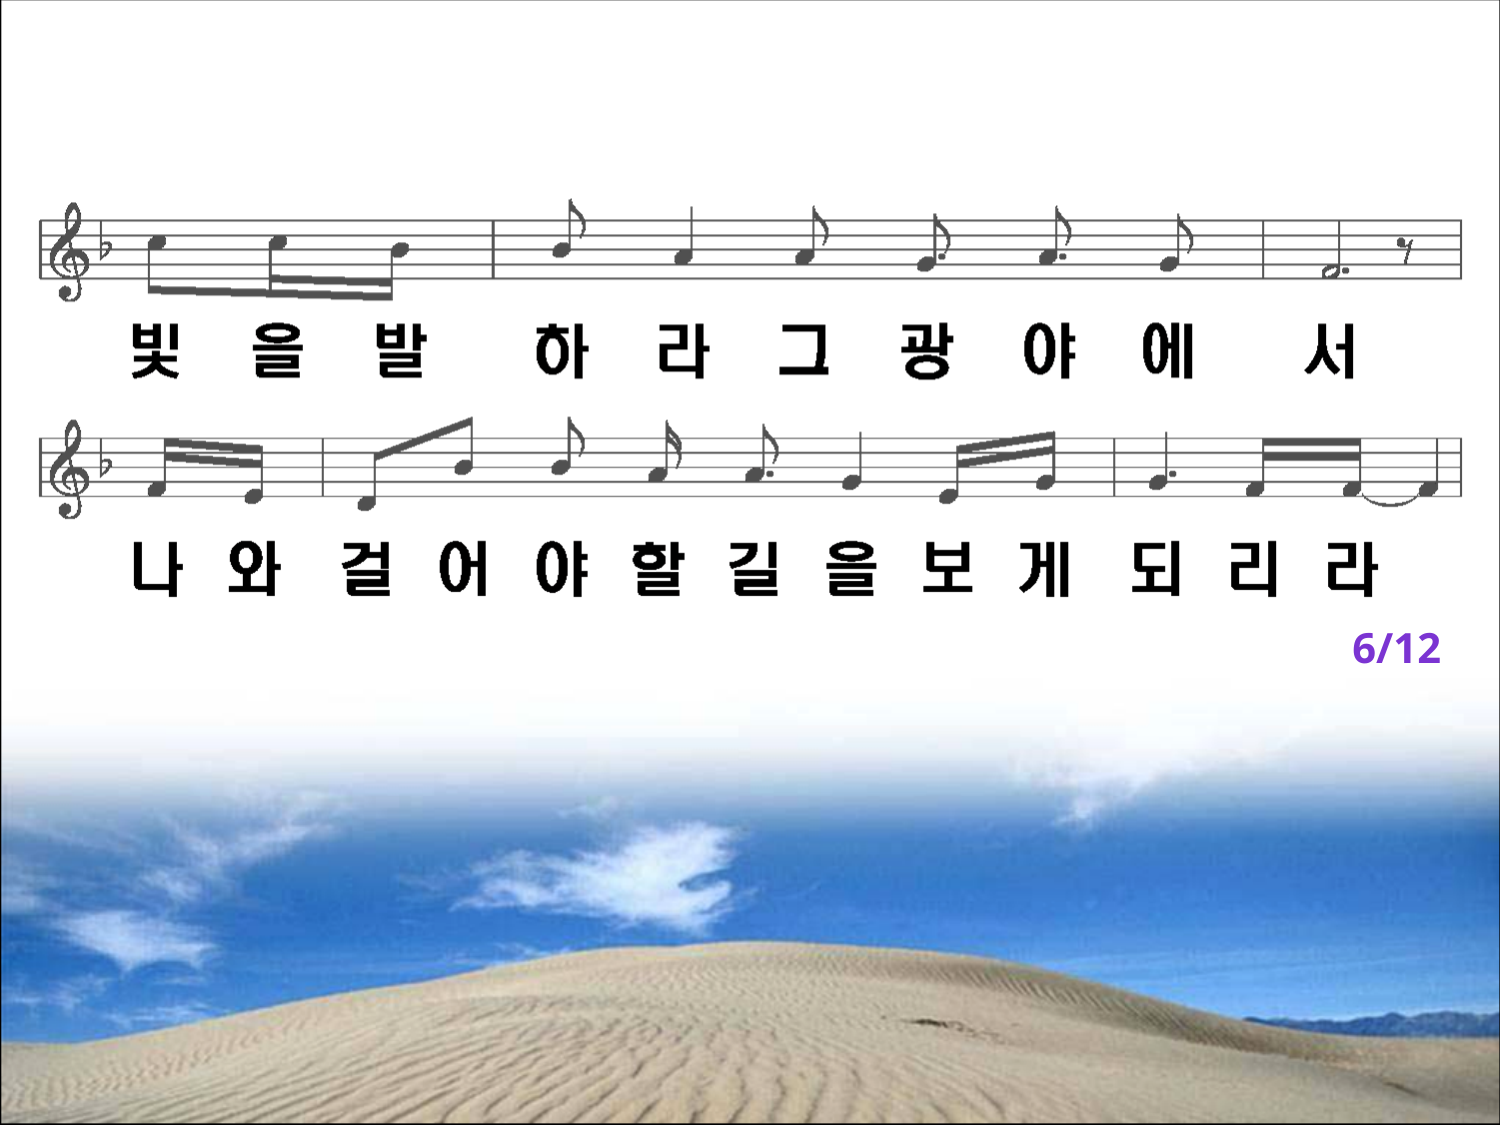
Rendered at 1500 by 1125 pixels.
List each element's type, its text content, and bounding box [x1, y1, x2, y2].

picture [0, 0, 1500, 1125]
text_box 6/12 [1337, 642, 1457, 680]
